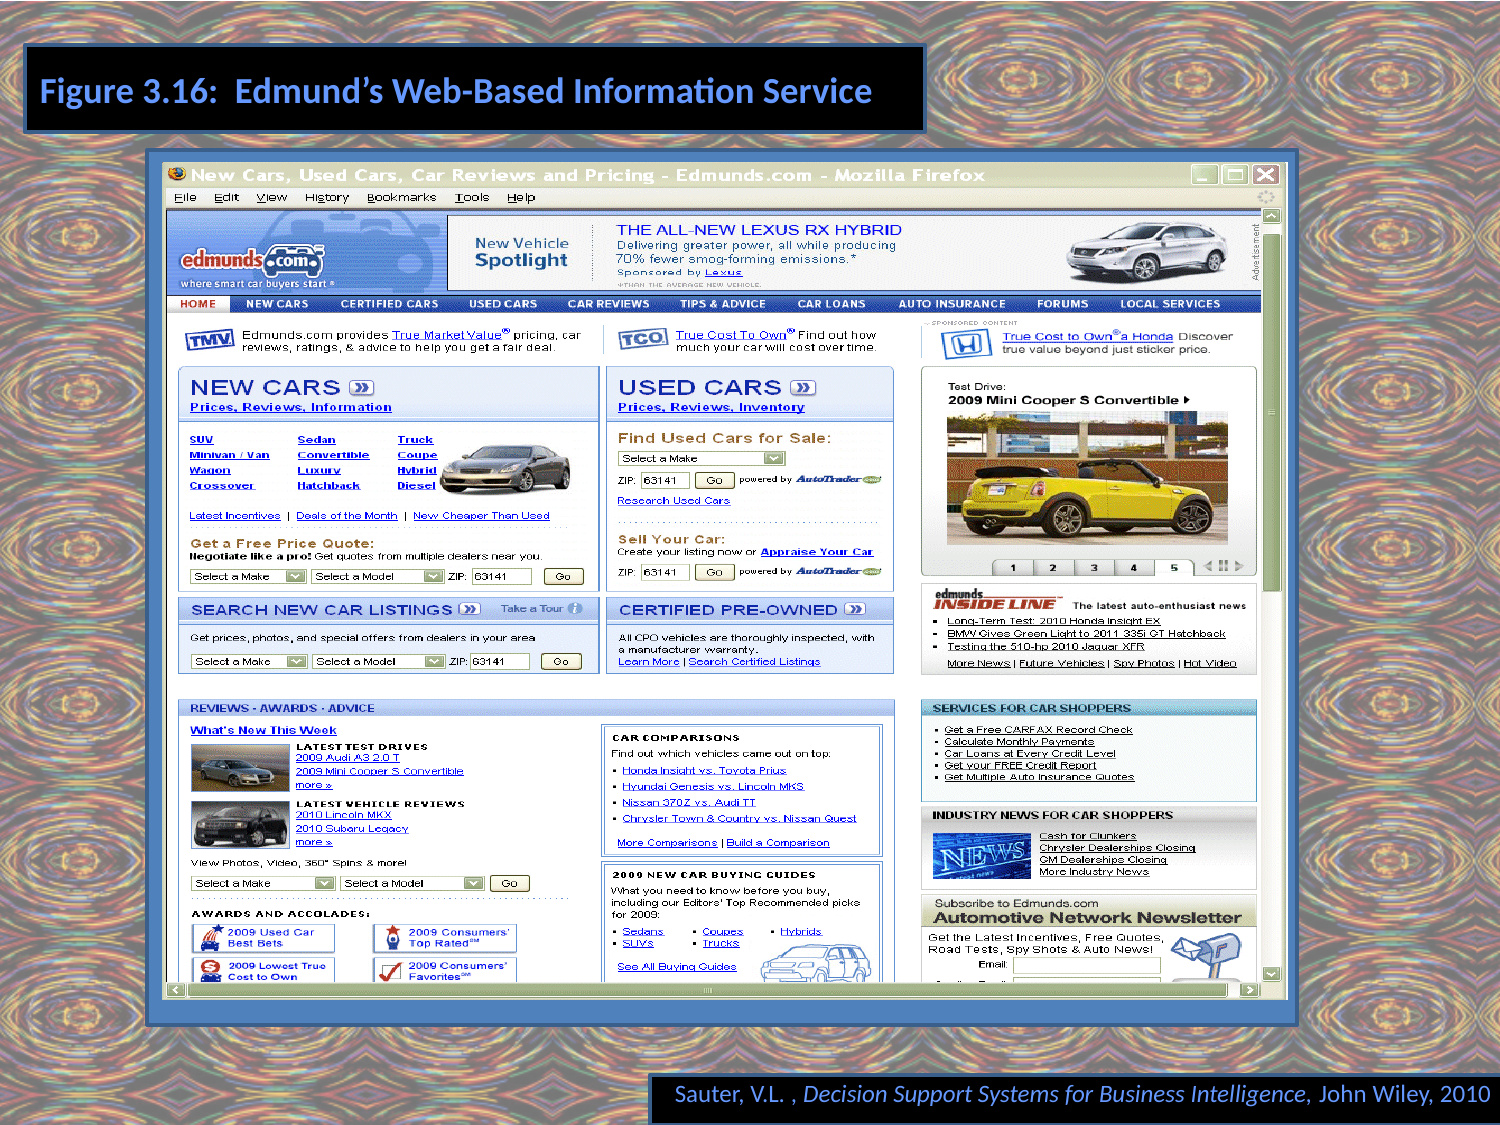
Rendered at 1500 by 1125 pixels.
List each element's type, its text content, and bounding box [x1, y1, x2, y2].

title Figure 3.16: Edmund’s Web-Based Information Service [24, 24, 925, 118]
picture [0, 1, 1500, 1125]
